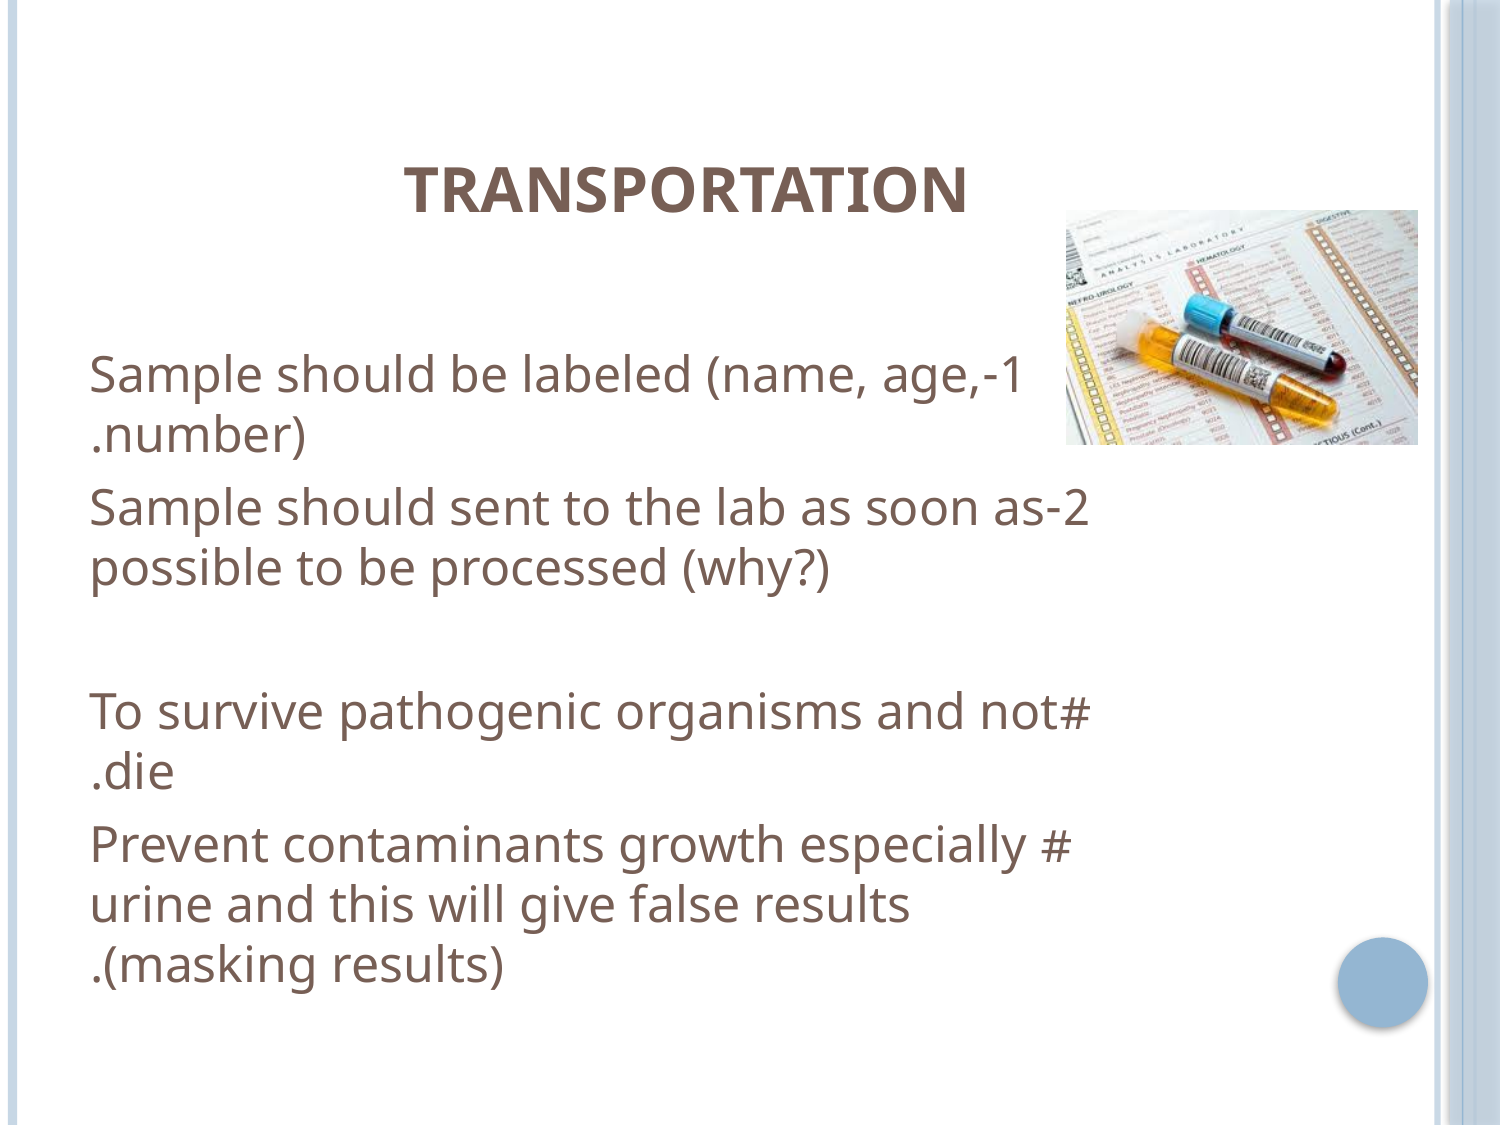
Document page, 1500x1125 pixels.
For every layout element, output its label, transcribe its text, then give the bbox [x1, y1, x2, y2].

picture [1065, 210, 1419, 446]
list 1-Sample should be labeled (name, age, number). 2-Sample should sent to the lab as soon as possible to be processed (why?) #To survive pathogenic organisms and not die. # Prevent contaminants growth especially urine and this will give false results (masking results). [75, 262, 1137, 1062]
title Transportation [75, 45, 1300, 233]
